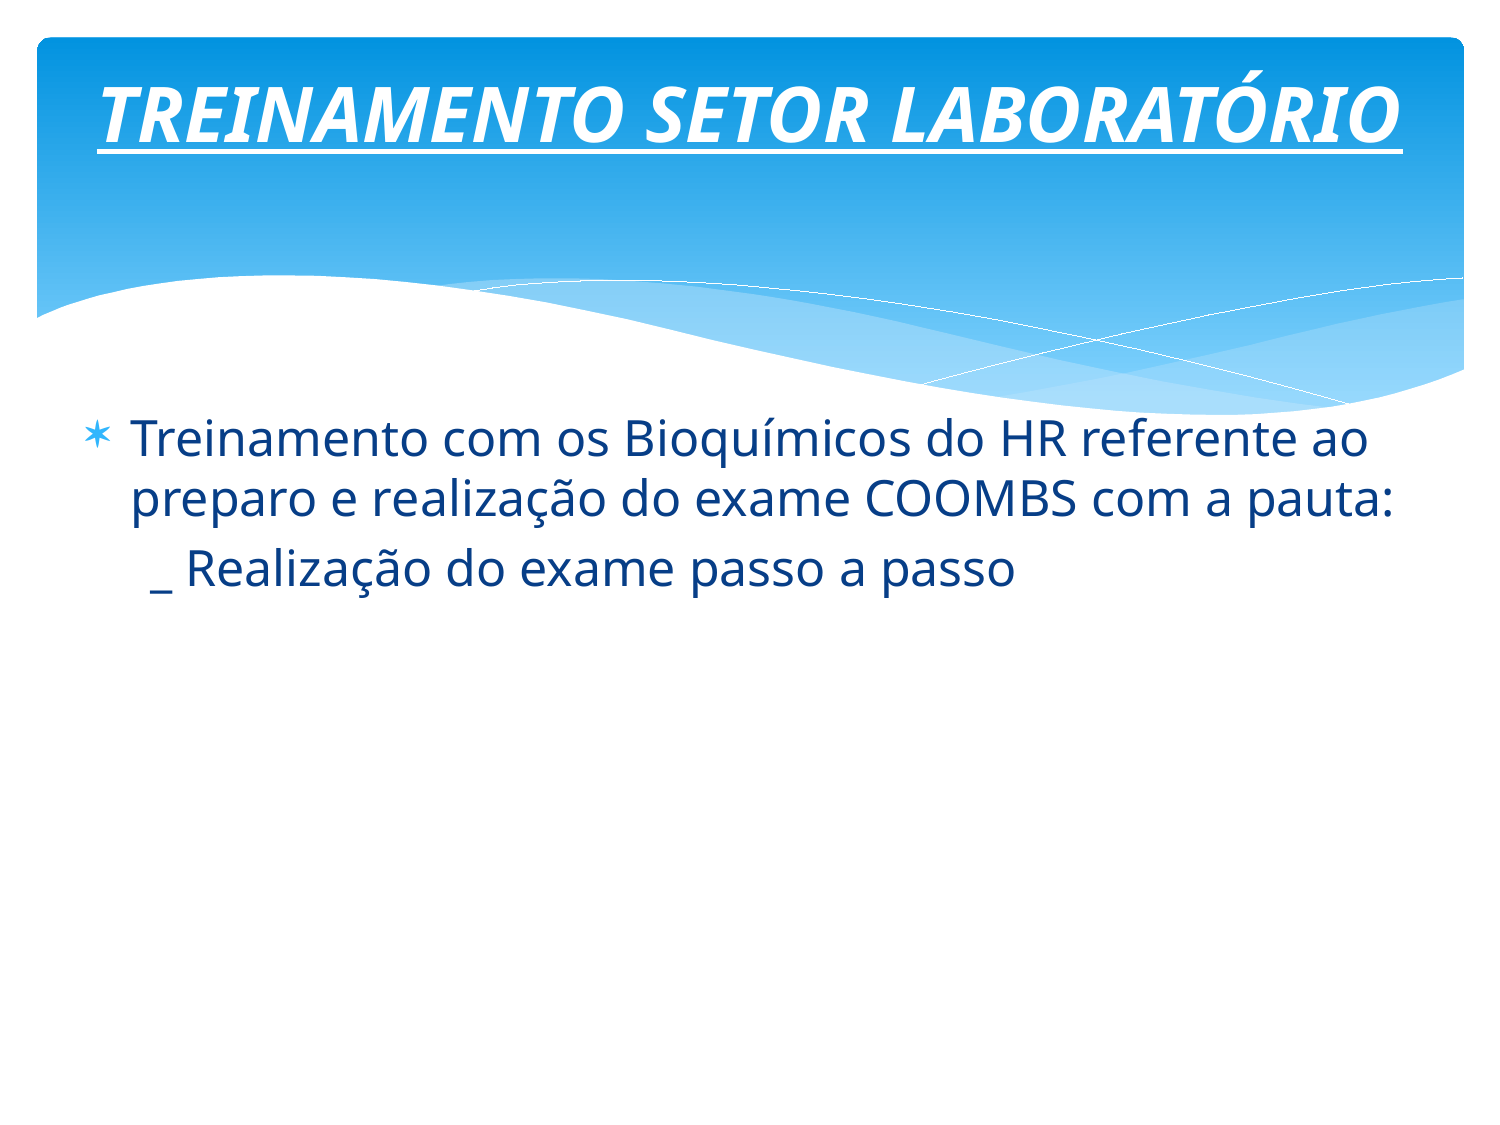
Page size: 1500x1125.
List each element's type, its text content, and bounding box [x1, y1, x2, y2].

list Treinamento com os Bioquímicos do HR referente ao preparo e realização do exame COOMBS com a pauta: _ Realização do exame passo a passo [70, 398, 1477, 739]
title TREINAMENTO SETOR LABORATÓRIO [75, 55, 1425, 261]
